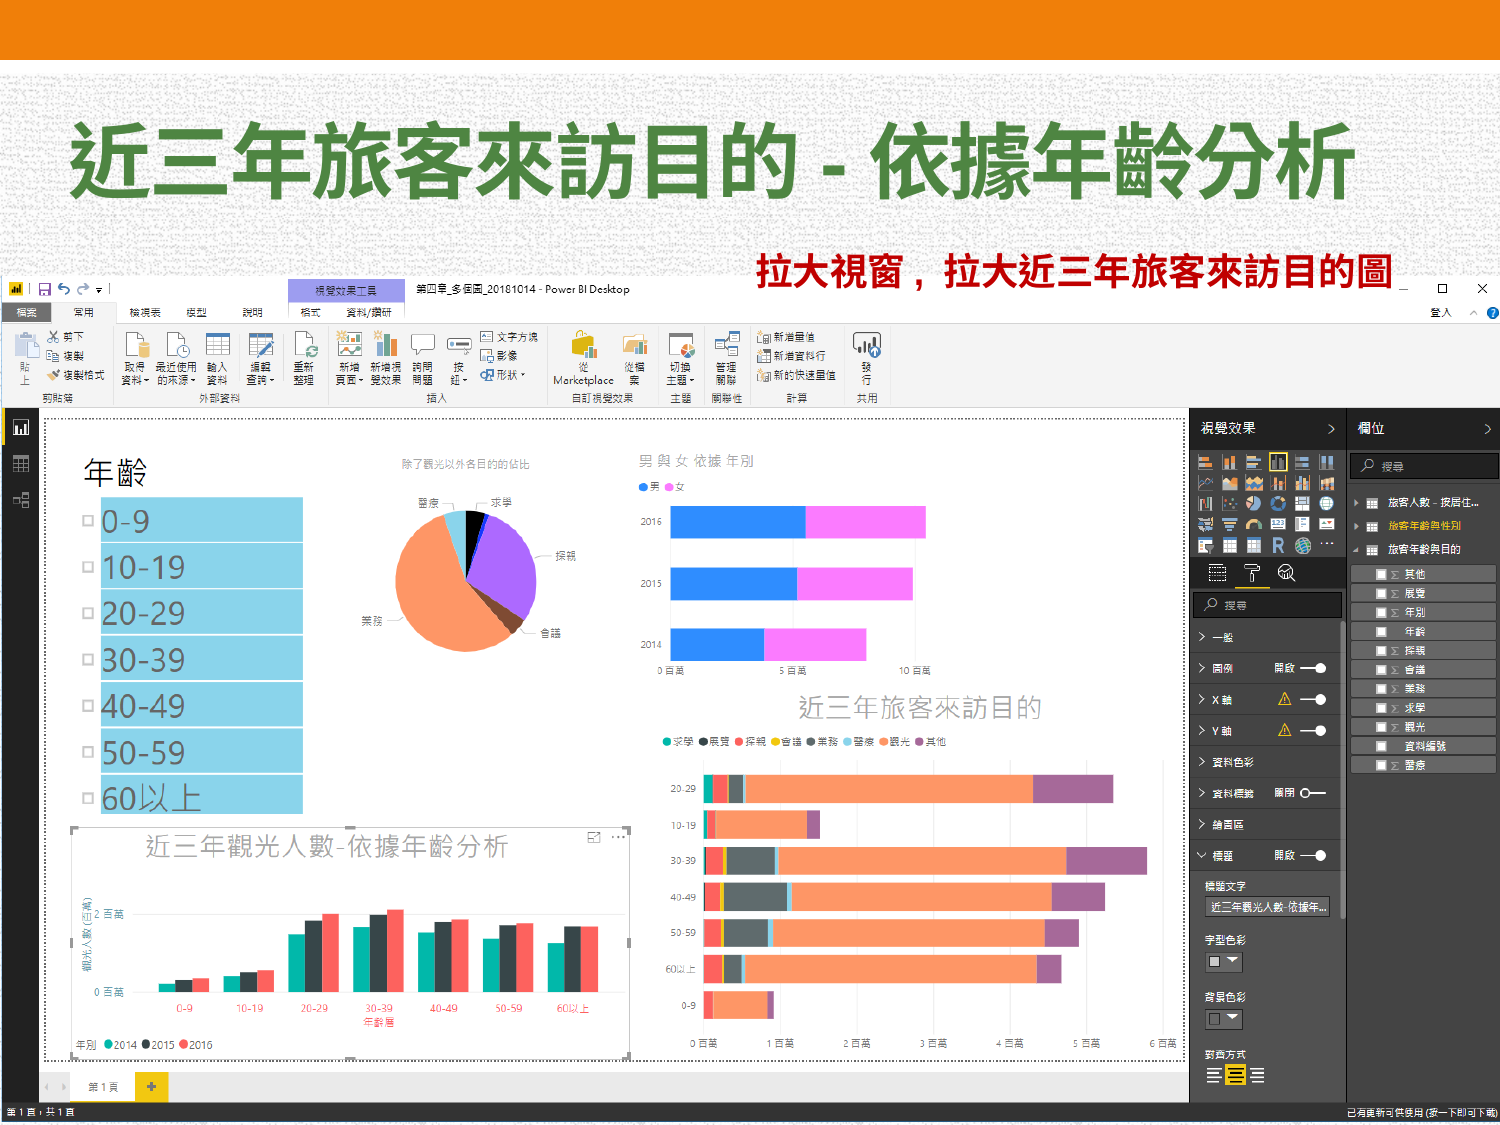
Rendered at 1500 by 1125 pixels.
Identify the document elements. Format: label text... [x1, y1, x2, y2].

picture [1, 276, 1500, 1122]
title 近三年旅客來訪目的-依據年齡分析 [53, 78, 1404, 241]
text_box 拉大視窗, 拉大近三年旅客來訪目的圖 [740, 240, 1409, 274]
